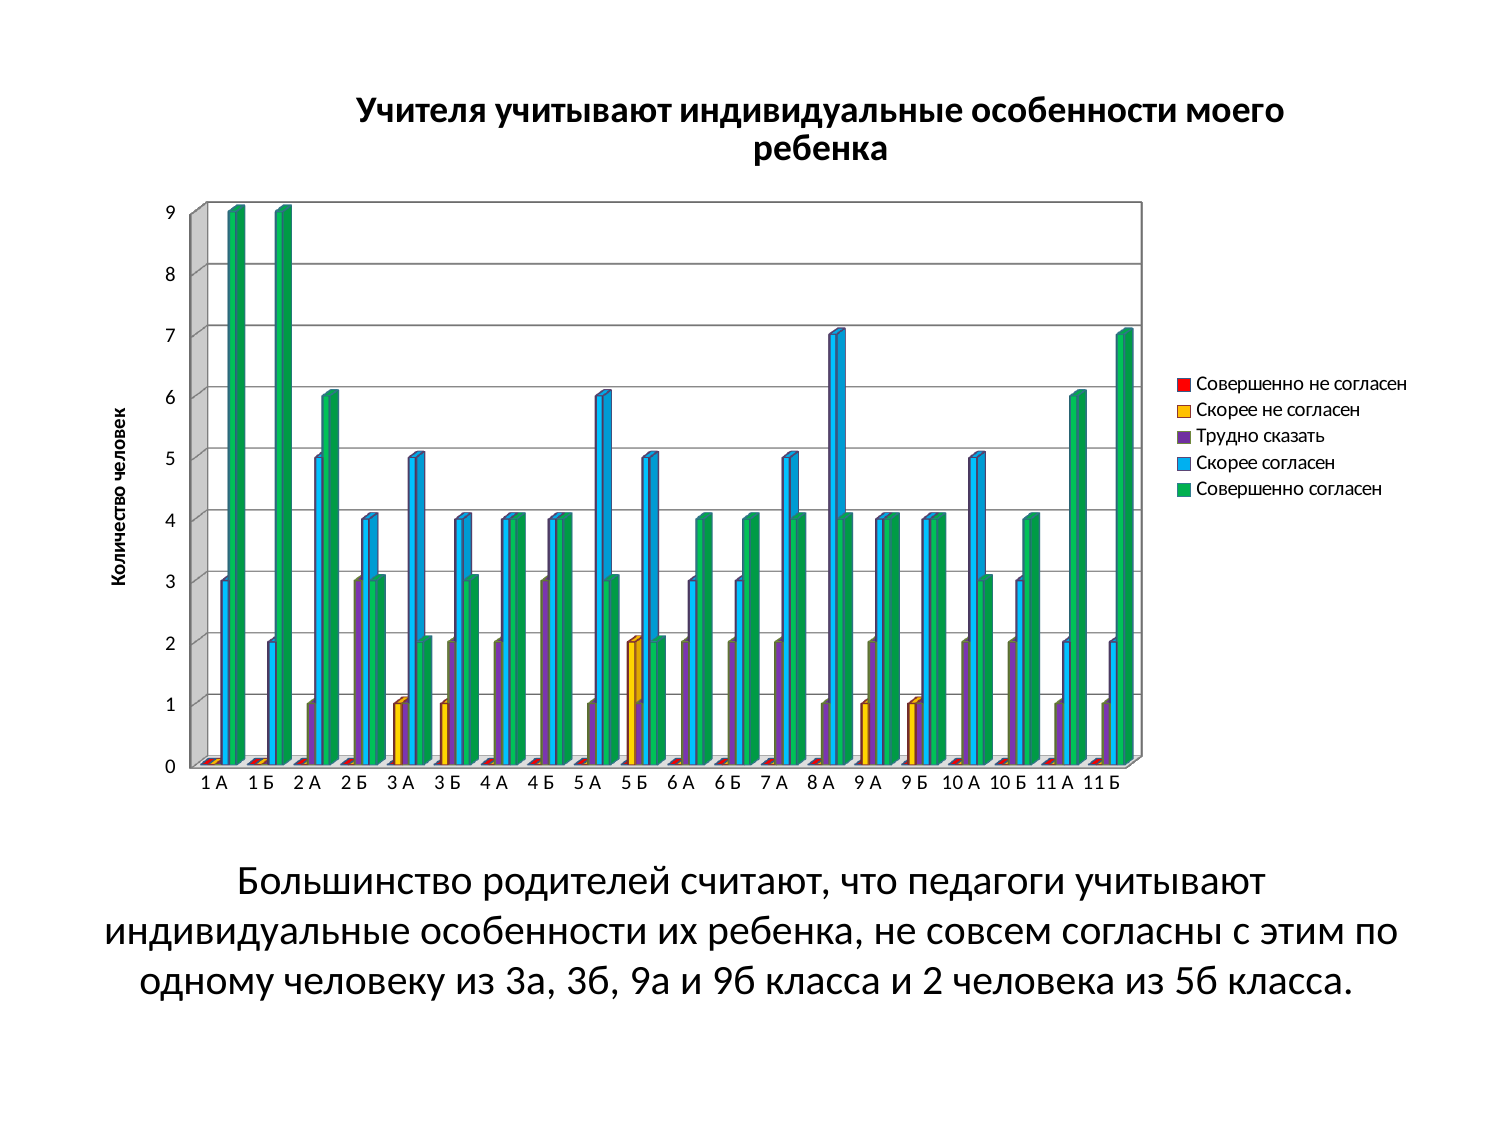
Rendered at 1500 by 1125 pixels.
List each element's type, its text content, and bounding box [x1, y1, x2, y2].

title Большинство родителей считают, что педагоги учитывают индивидуальные особенности их ребенка, не совсем согласны с этим по одному человеку из 3а, 3б, 9а и 9б класса и 2 человека из 5б класса. [76, 834, 1427, 1022]
chart [76, 66, 1427, 809]
